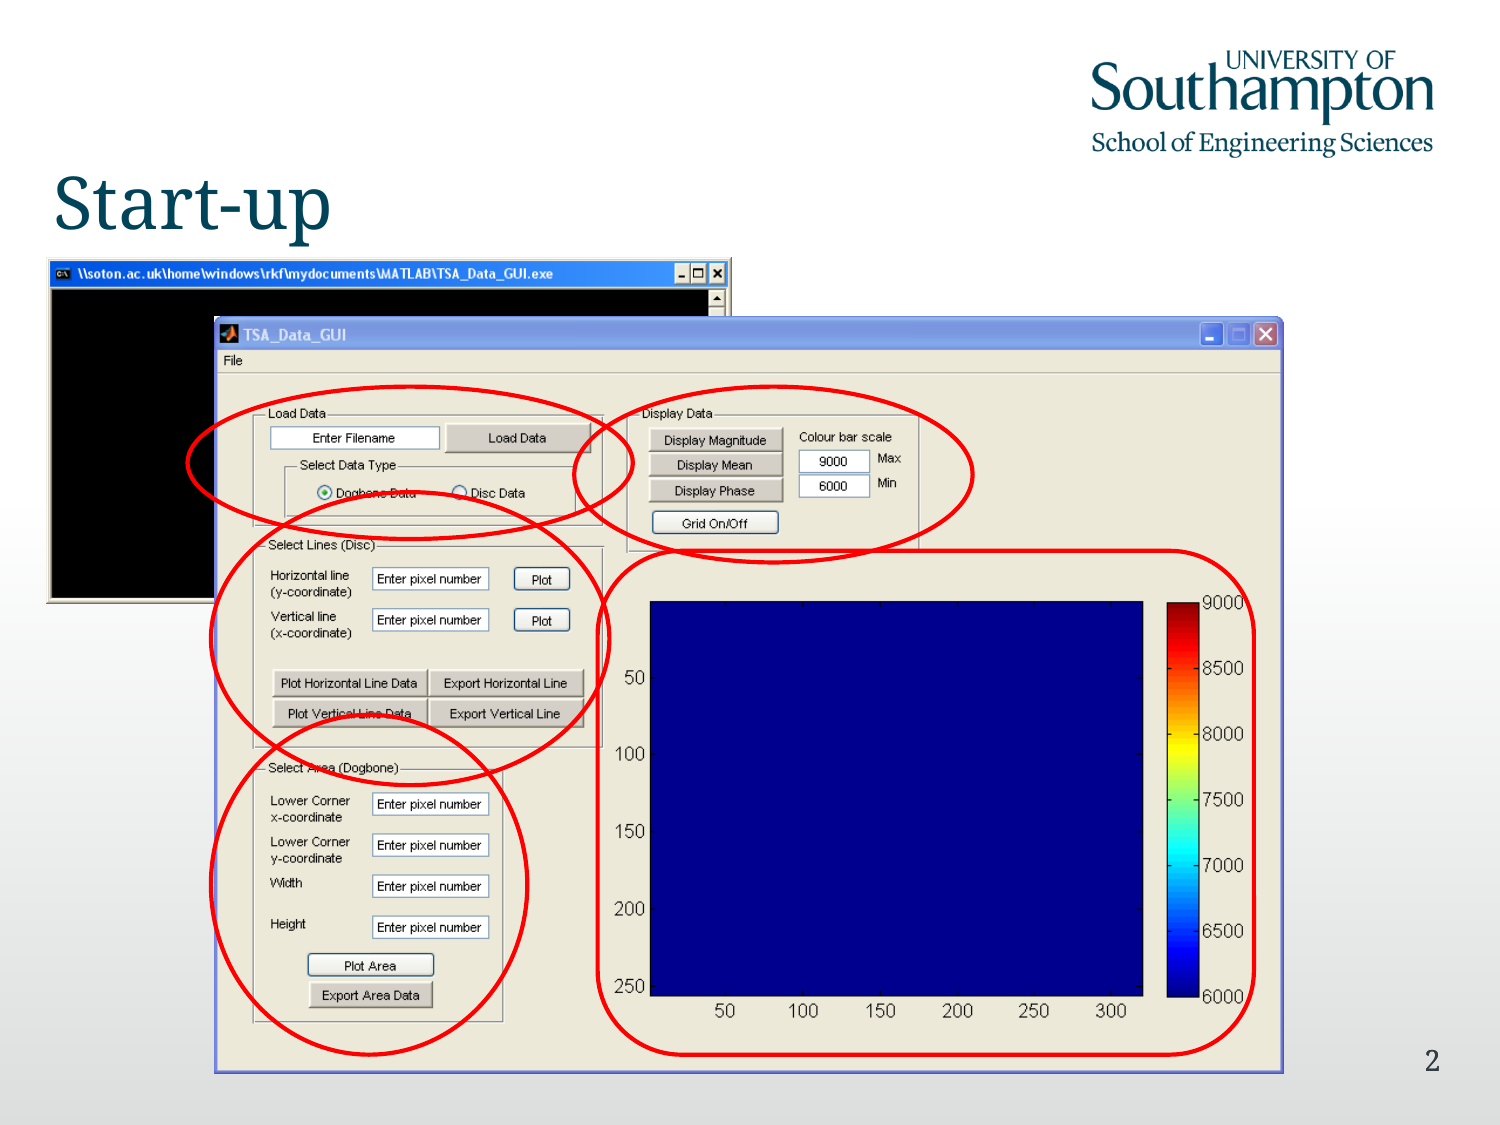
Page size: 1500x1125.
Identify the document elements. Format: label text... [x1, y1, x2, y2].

picture [1092, 50, 1434, 148]
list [46, 257, 732, 604]
picture [1092, 78, 1114, 107]
text_box 2 [1128, 1034, 1441, 1110]
title Start-up [52, 148, 1448, 256]
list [213, 316, 1285, 1074]
